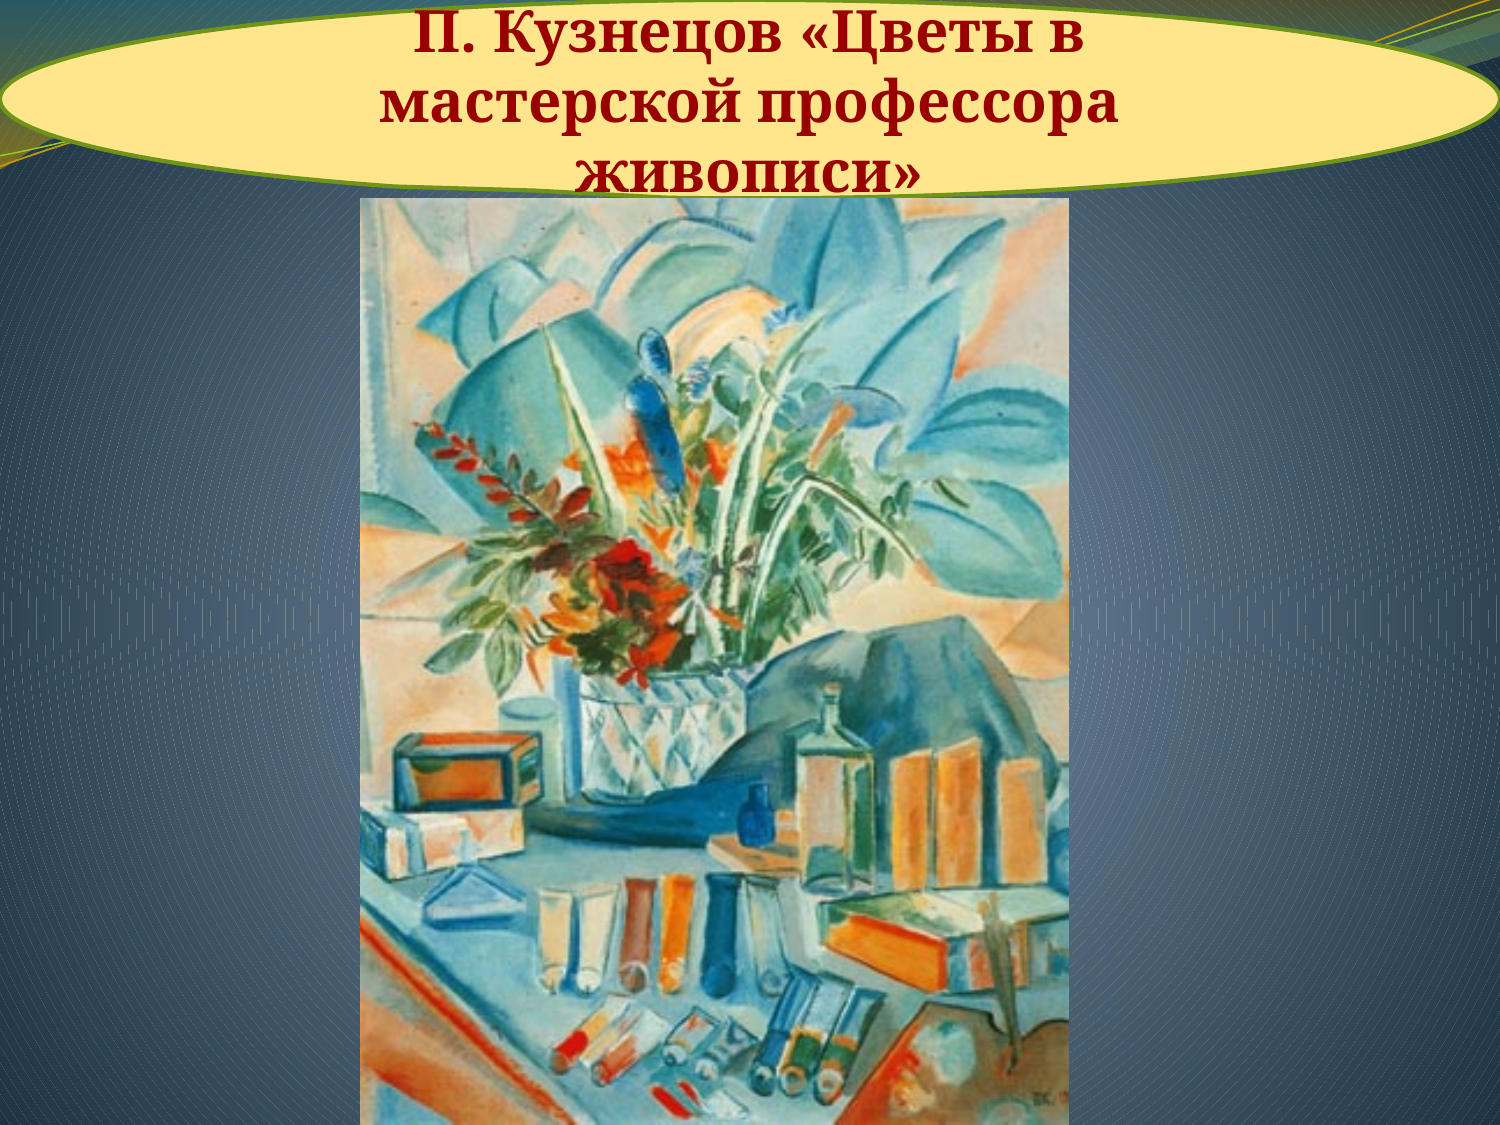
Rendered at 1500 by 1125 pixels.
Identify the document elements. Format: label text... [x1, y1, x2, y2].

picture [359, 198, 1070, 1125]
text_box П. Кузнецов «Цветы в мастерской профессора живописи» [0, 0, 1500, 197]
